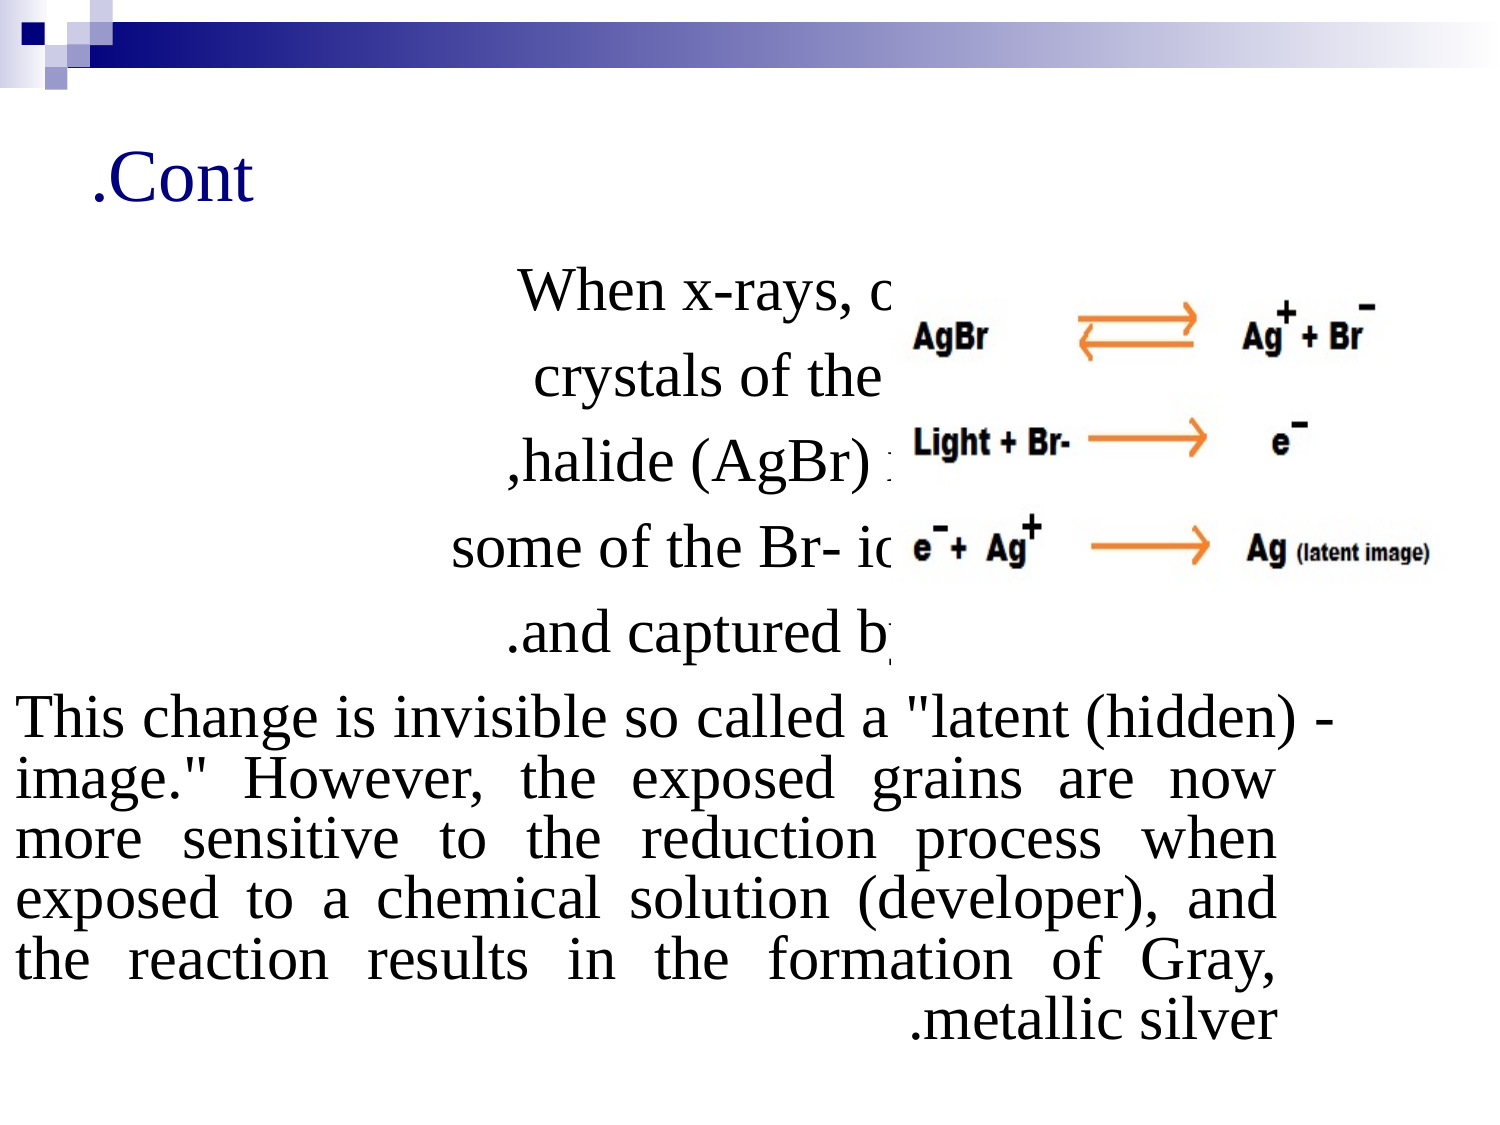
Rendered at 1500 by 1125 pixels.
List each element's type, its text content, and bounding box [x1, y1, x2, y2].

picture [891, 238, 1448, 670]
list - When x-rays, or light strike the crystals of the sensitive silver halide (AgBr) in the emulsion, some of the Br- ions are liberated and captured by the Ag+ ions. - This change is invisible so called a "latent (hidden) image." However, the exposed grains are now more sensitive to the reduction process when exposed to a chemical solution (developer), and the reaction results in the formation of Gray, metallic silver. [0, 255, 1351, 894]
title Cont. [74, 74, 1426, 255]
